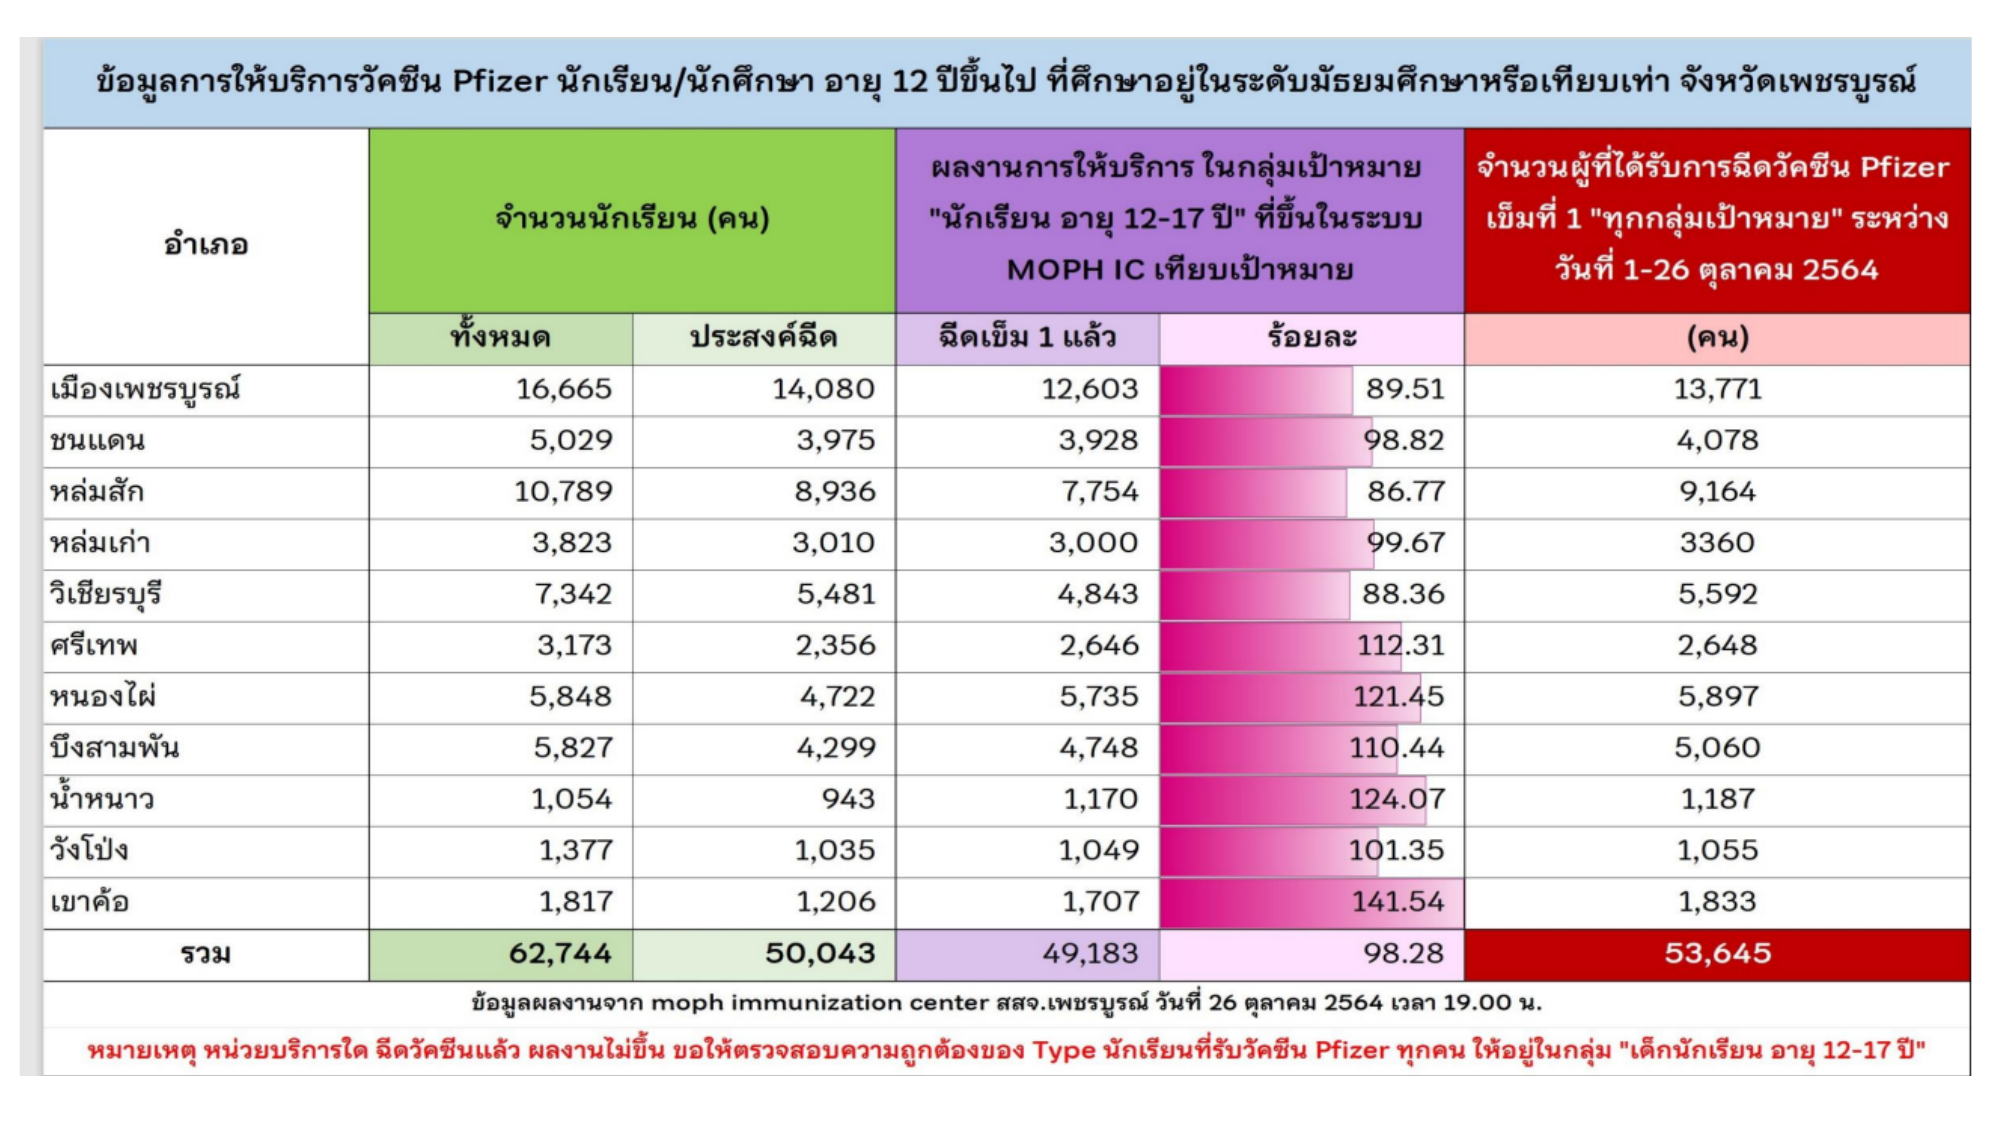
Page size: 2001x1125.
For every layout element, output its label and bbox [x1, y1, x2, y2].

list [19, 37, 1972, 1076]
